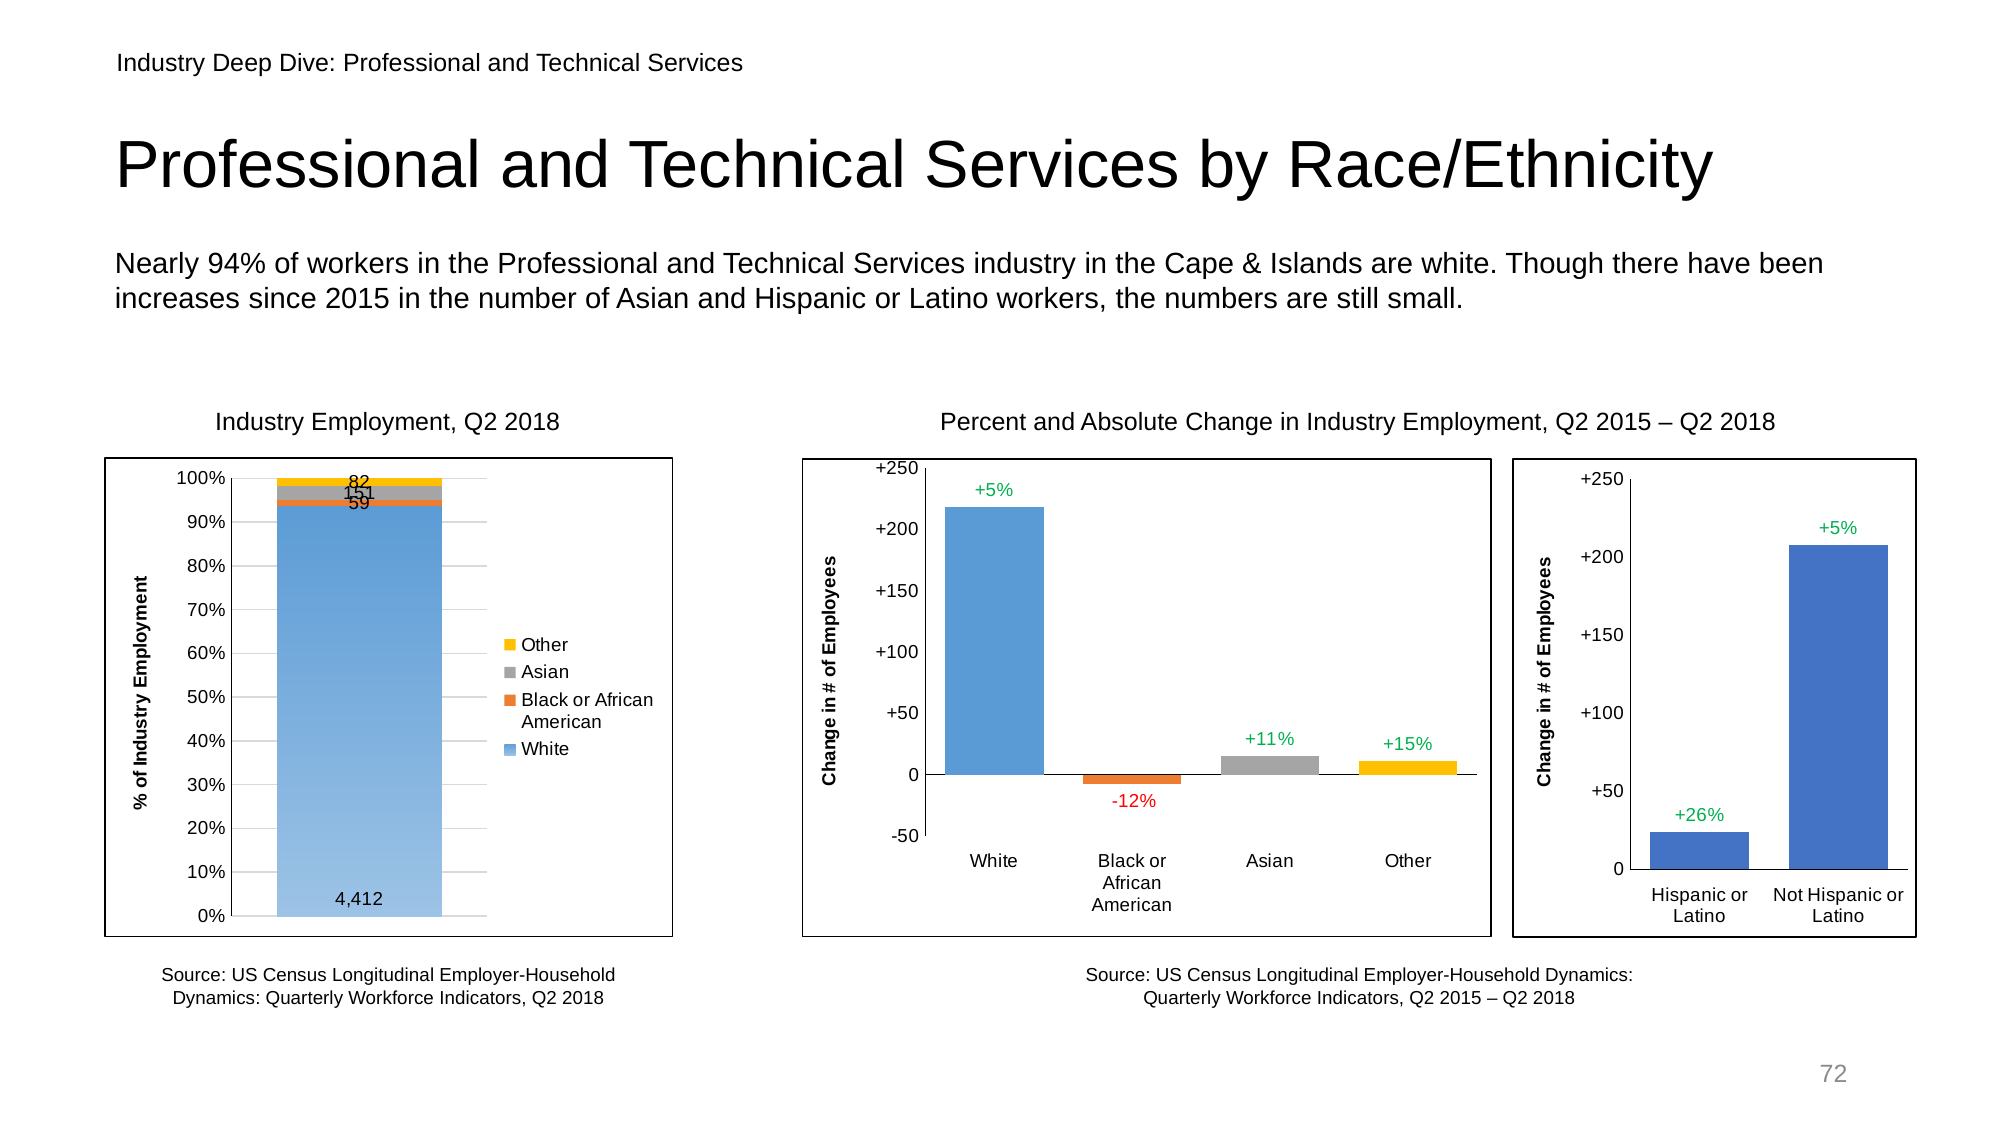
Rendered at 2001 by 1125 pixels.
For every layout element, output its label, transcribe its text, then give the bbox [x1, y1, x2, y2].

slide_number 72 [1412, 1042, 1863, 1103]
text_box Nearly 94% of workers in the Professional and Technical Services industry in the Cape & Islands are white. Though there have been increases since 2015 in the number of Asian and Hispanic or Latino workers, the numbers are still small. [100, 237, 1883, 323]
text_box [100, 398, 1917, 1017]
title Professional and Technical Services by Race/Ethnicity [100, 99, 1900, 233]
text_box Industry Deep Dive: Professional and Technical Services [101, 39, 760, 85]
